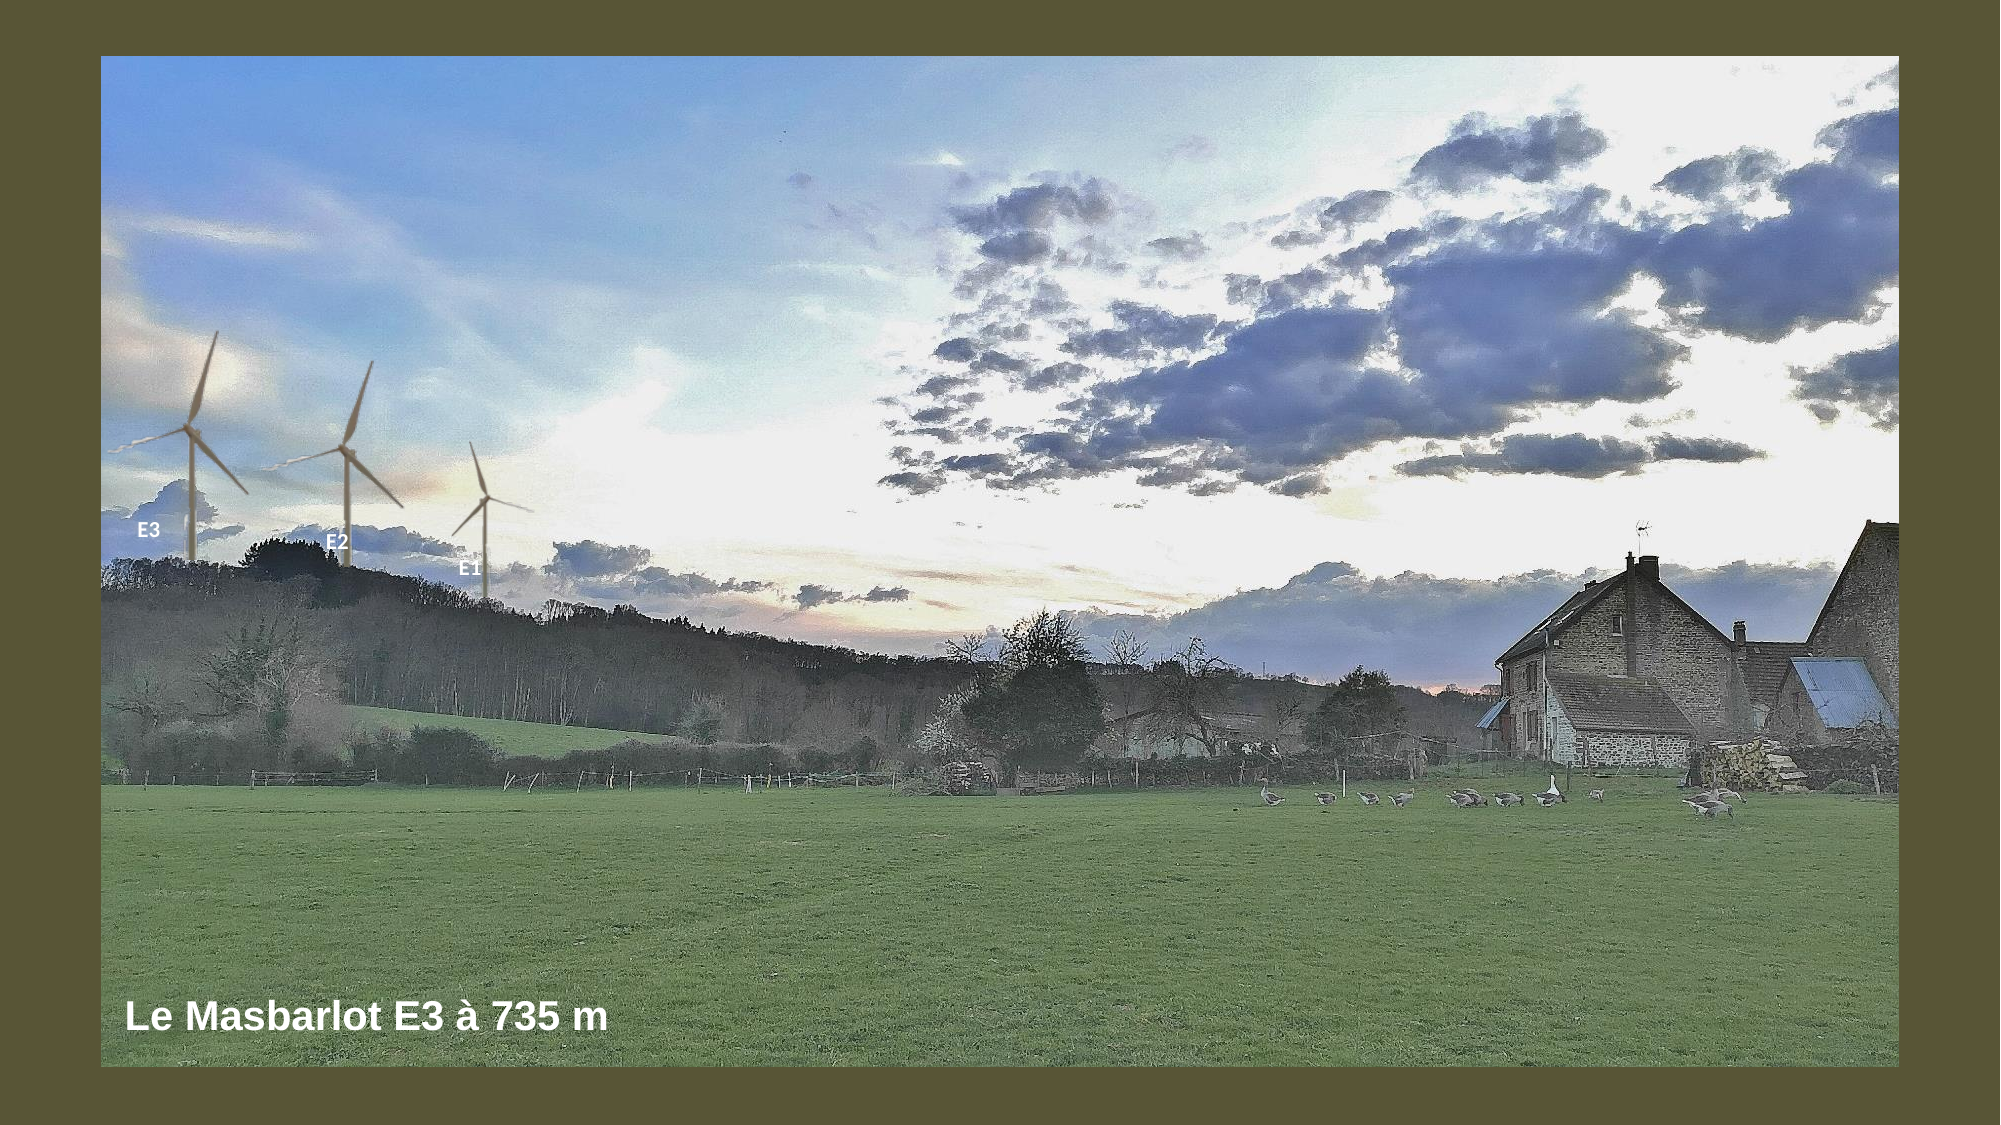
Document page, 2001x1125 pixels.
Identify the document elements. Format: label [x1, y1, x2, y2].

text_box [107, 330, 535, 597]
picture [100, 56, 1900, 1067]
